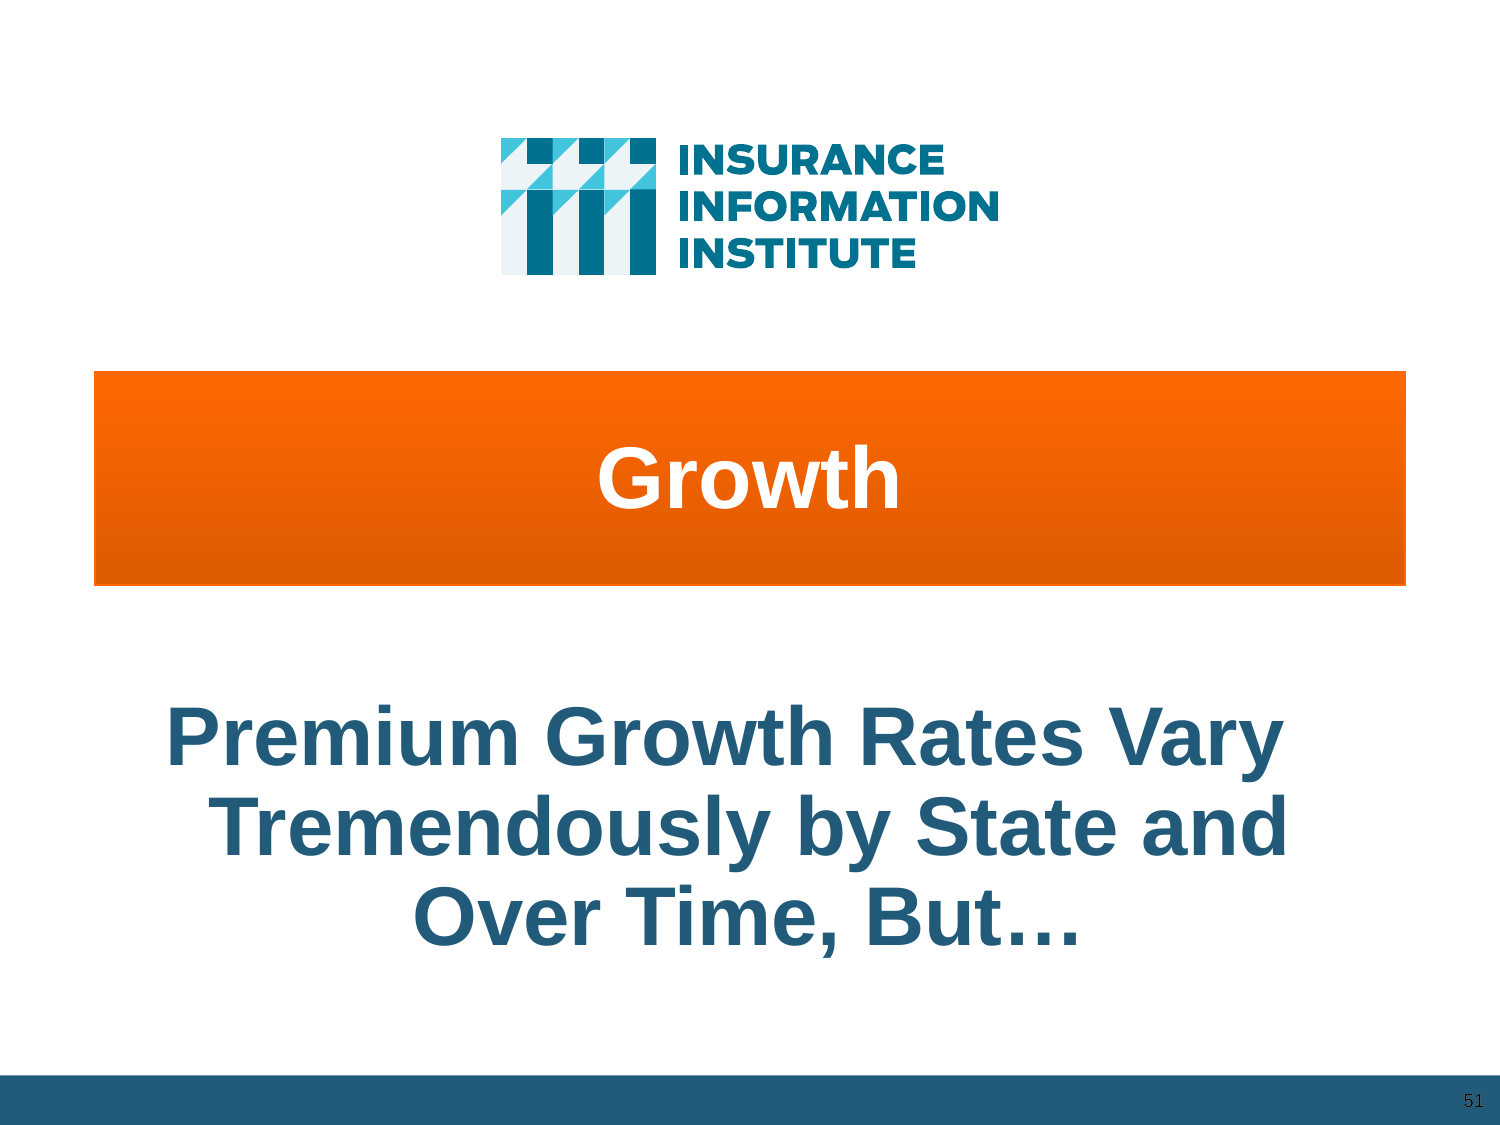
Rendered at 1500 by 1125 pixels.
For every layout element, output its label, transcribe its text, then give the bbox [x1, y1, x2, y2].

picture [500, 137, 998, 275]
slide_number 51 [1410, 1091, 1485, 1112]
text_box Premium Growth Rates Vary Tremendously by State and Over Time, But… [82, 685, 1369, 971]
text_box [0, 1075, 1500, 1125]
text_box Growth [95, 372, 1405, 585]
